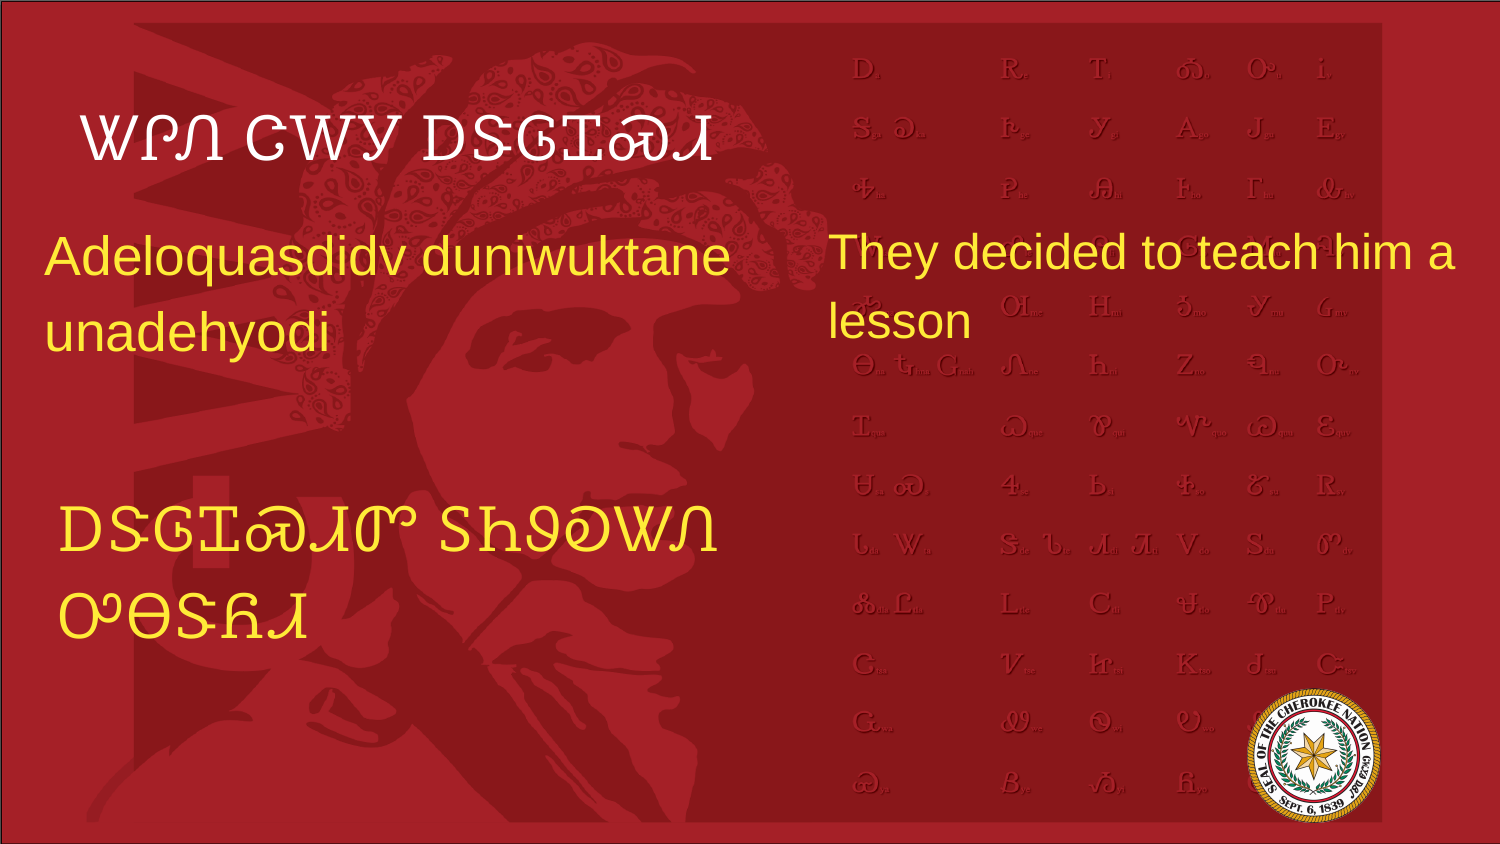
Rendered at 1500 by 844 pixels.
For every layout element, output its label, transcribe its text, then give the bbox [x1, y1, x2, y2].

picture [0, 0, 1500, 844]
list ᎠᏕᎶᏆᏍᏗᏛ ᏚᏂᏭᎧᏔᏁ ᎤᎾᏕᏲᏗ [41, 463, 857, 660]
list They decided to teach him a lesson [812, 195, 1485, 822]
list Adeloquasdidv duniwuktane unadehyodi [29, 195, 812, 481]
title ᏔᎵᏁ ᏣᎳᎩ ᎠᏕᎶᏆᏍᏗ [63, 75, 1437, 188]
